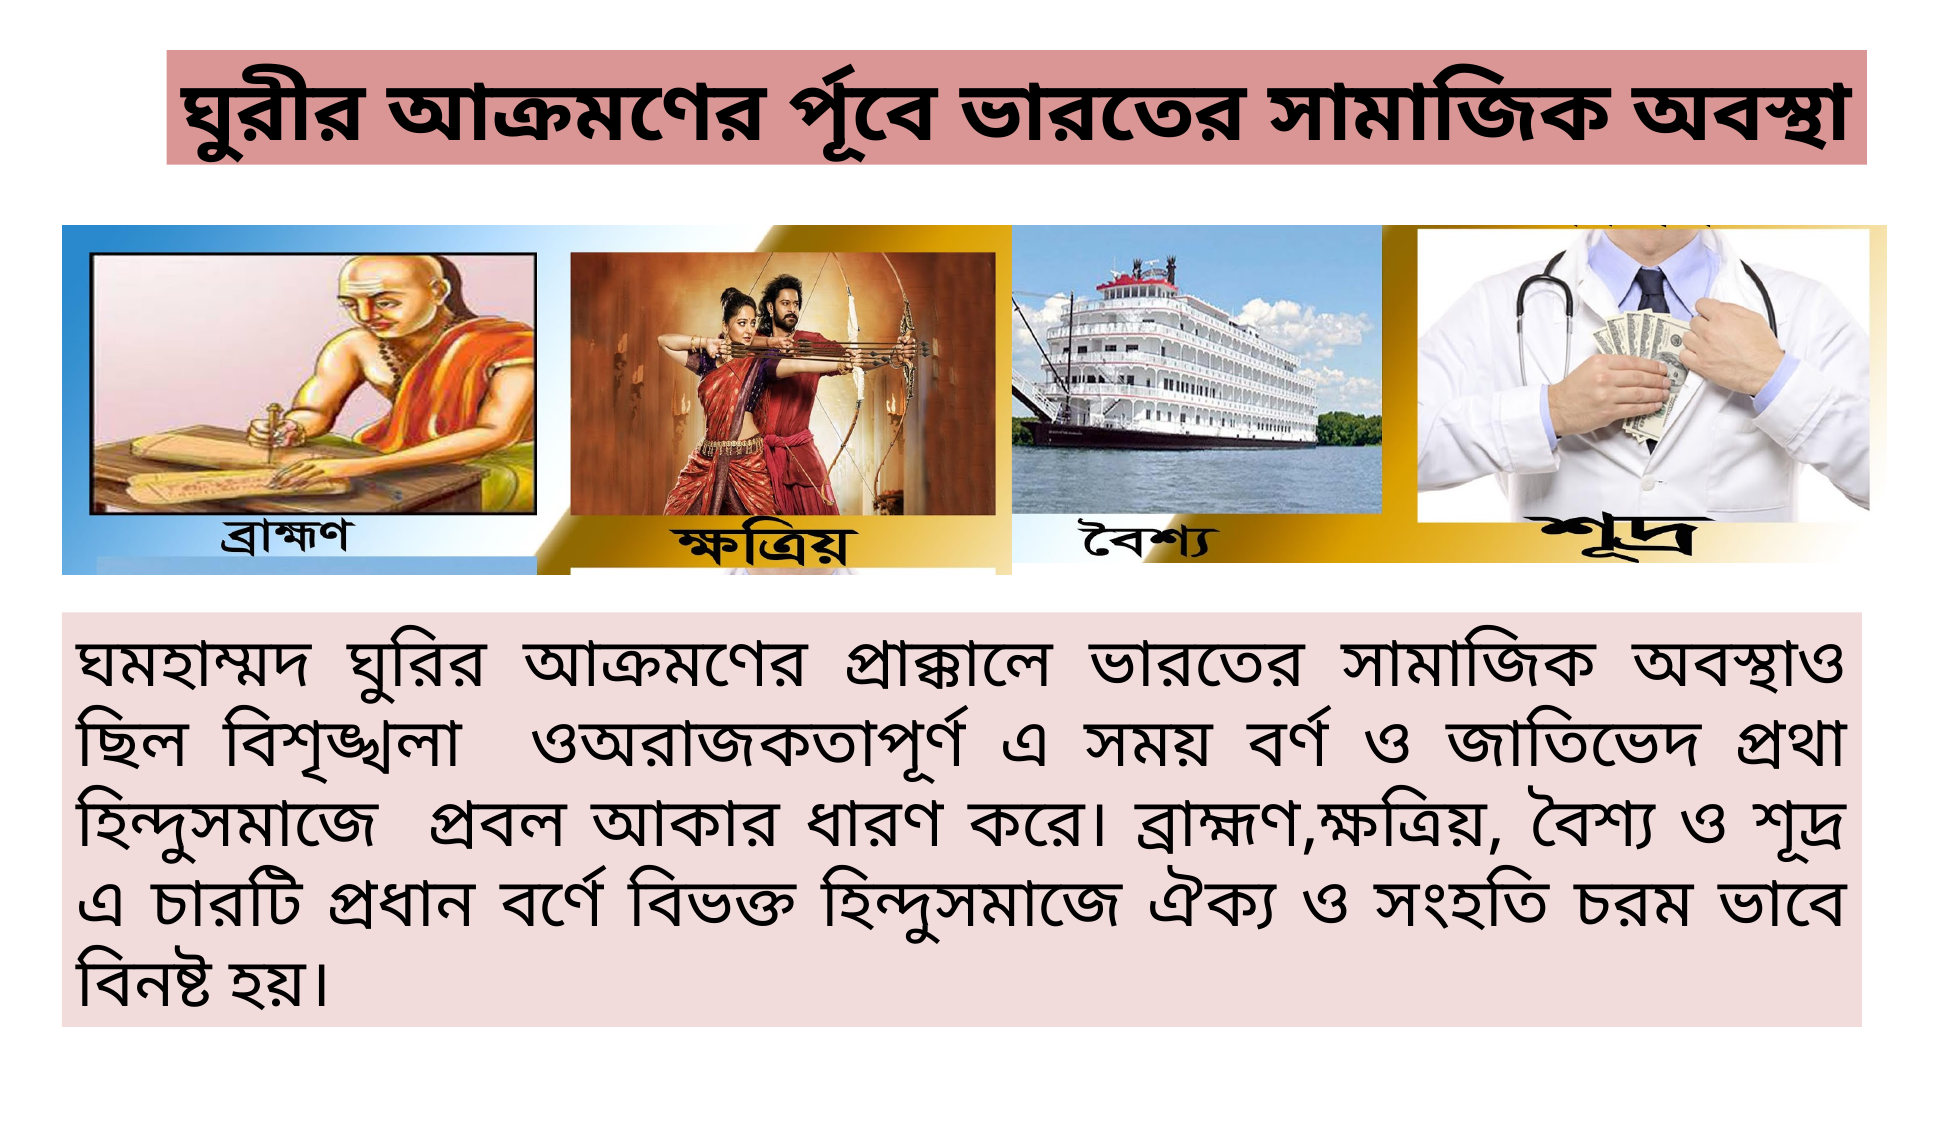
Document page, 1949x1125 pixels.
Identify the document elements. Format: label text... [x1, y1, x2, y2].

text_box ঘমহাম্মদ ঘুরির আক্রমণের প্রাক্কালে ভারতের সামাজিক অবস্থাও ছিল বিশৃঙ্খলা ওঅরাজকতাপূর্ণ এ সময় বর্ণ ও জাতিভেদ প্রথা হিন্দুসমাজে প্রবল আকার ধারণ করে। ব্রাহ্মণ,ক্ষত্রিয়, বৈশ্য ও শূদ্র এ চারটি প্রধান বর্ণে বিভক্ত হিন্দুসমাজে ঐক্য ও সংহতি চরম ভাবে বিনষ্ট হয়। [61, 612, 1862, 1027]
picture [61, 224, 1888, 576]
text_box ঘুরীর আক্রমণের র্পূবে ভারতের সামাজিক অবস্থা [166, 50, 1867, 165]
